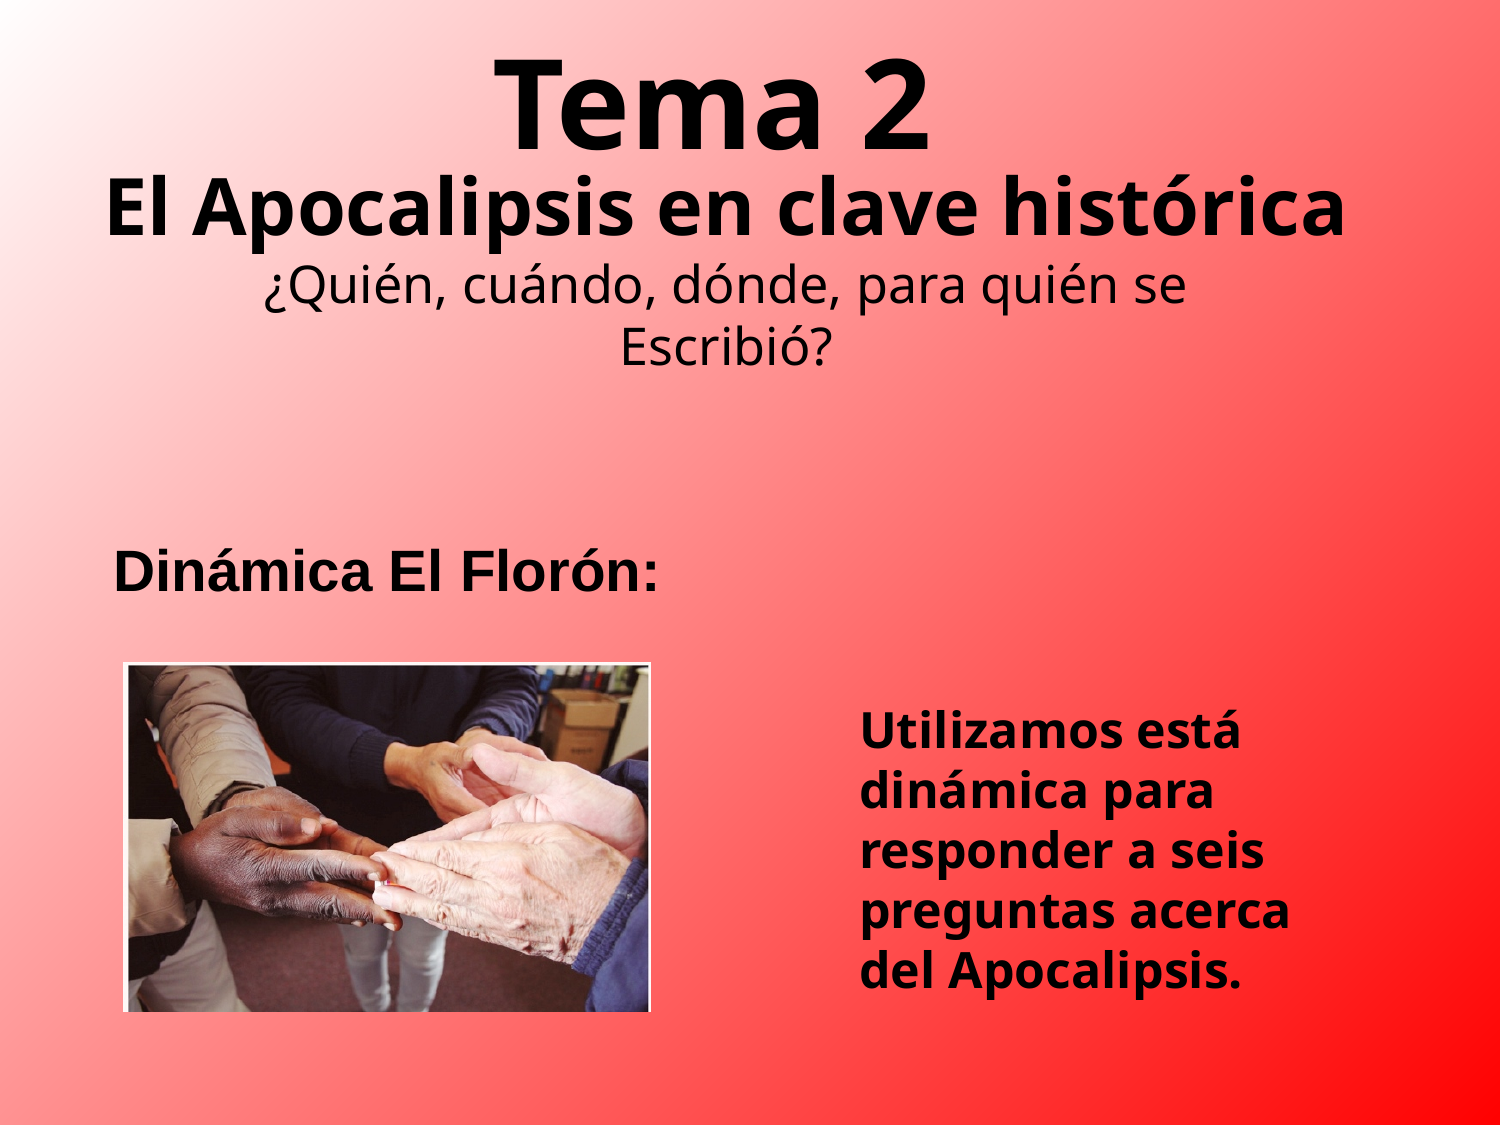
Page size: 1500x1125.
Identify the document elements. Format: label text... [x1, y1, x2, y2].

text_box Tema 2 [387, 24, 1038, 148]
text_box Dinámica El Florón: [98, 525, 676, 611]
text_box Utilizamos está dinámica para responder a seis preguntas acerca del Apocalipsis. [844, 691, 1376, 1007]
picture [123, 662, 651, 1012]
text_box El Apocalipsis en clave histórica ¿Quién, cuándo, dónde, para quién se Escribió? [112, 148, 1341, 445]
